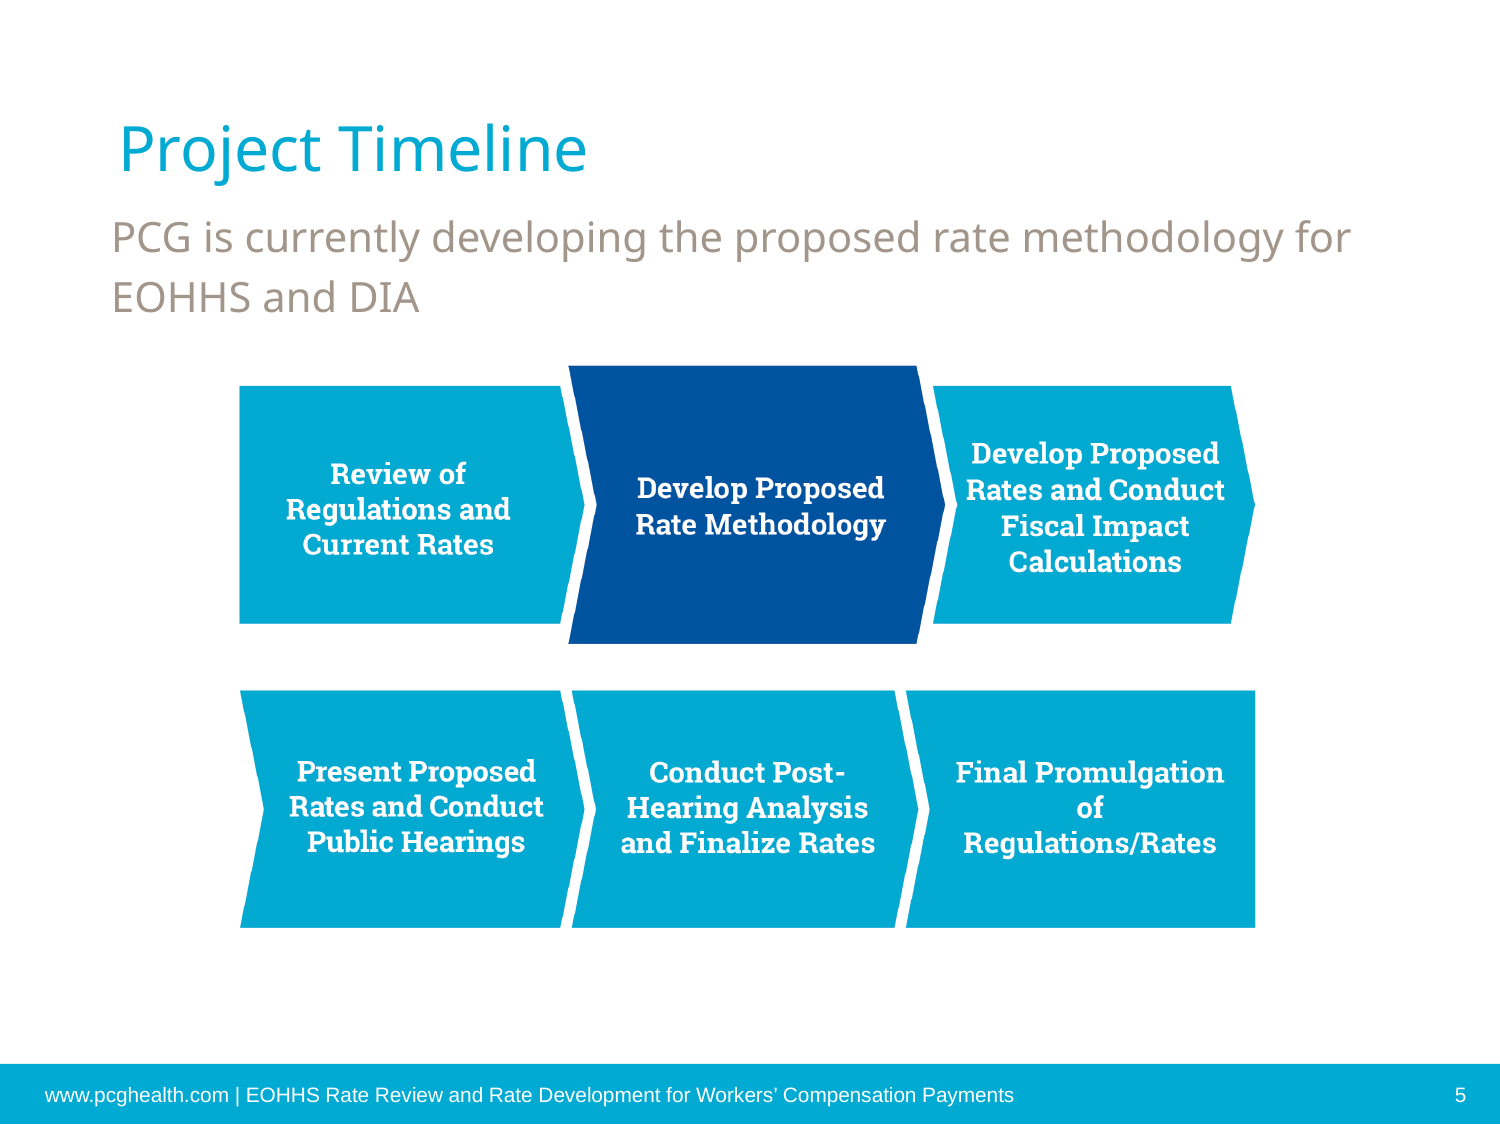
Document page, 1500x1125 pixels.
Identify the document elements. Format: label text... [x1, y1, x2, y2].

list PCG is currently developing the proposed rate methodology for EOHHS and DIA [96, 193, 1404, 986]
picture [219, 342, 1274, 961]
slide_number 5 [1143, 1074, 1481, 1104]
title Project Timeline [103, 109, 1397, 193]
footer www.pcghealth.com | EOHHS Rate Review and Rate Development for Workers’ Compensation Payments [30, 1074, 1143, 1104]
